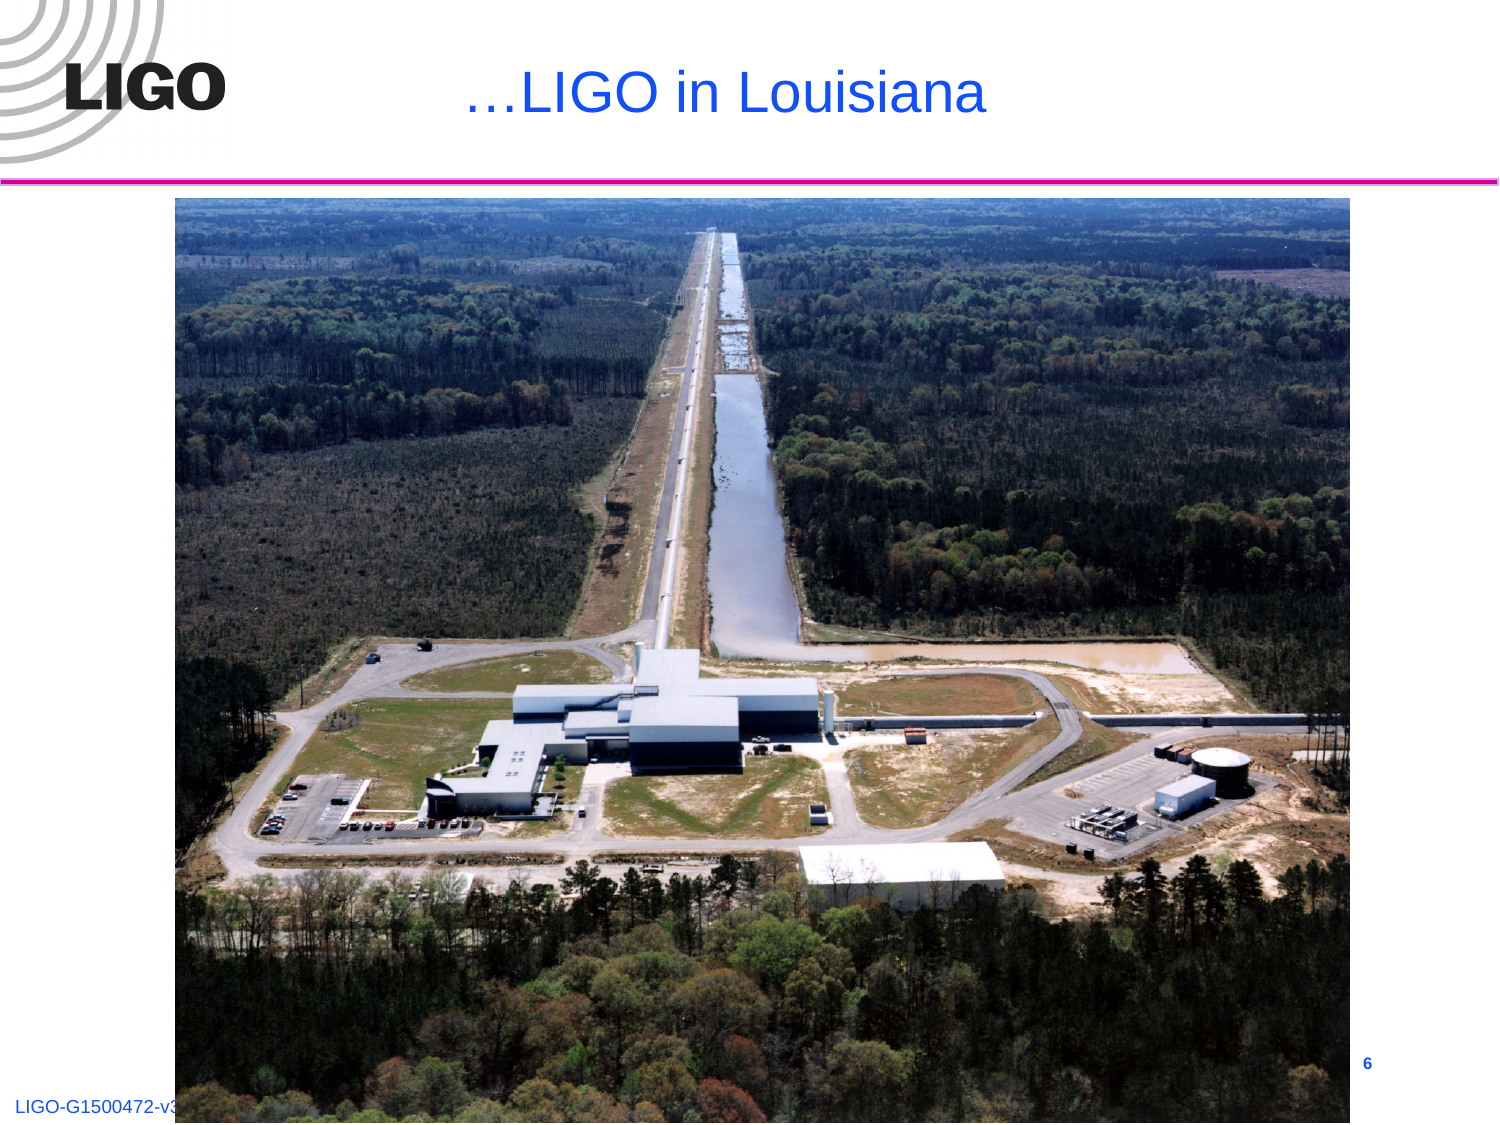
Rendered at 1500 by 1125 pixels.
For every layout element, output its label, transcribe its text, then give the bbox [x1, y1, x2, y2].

picture [0, 0, 225, 164]
slide_number 6 [1355, 1024, 1388, 1101]
picture [175, 197, 1351, 1124]
title …LIGO in Louisiana [112, 43, 1338, 132]
